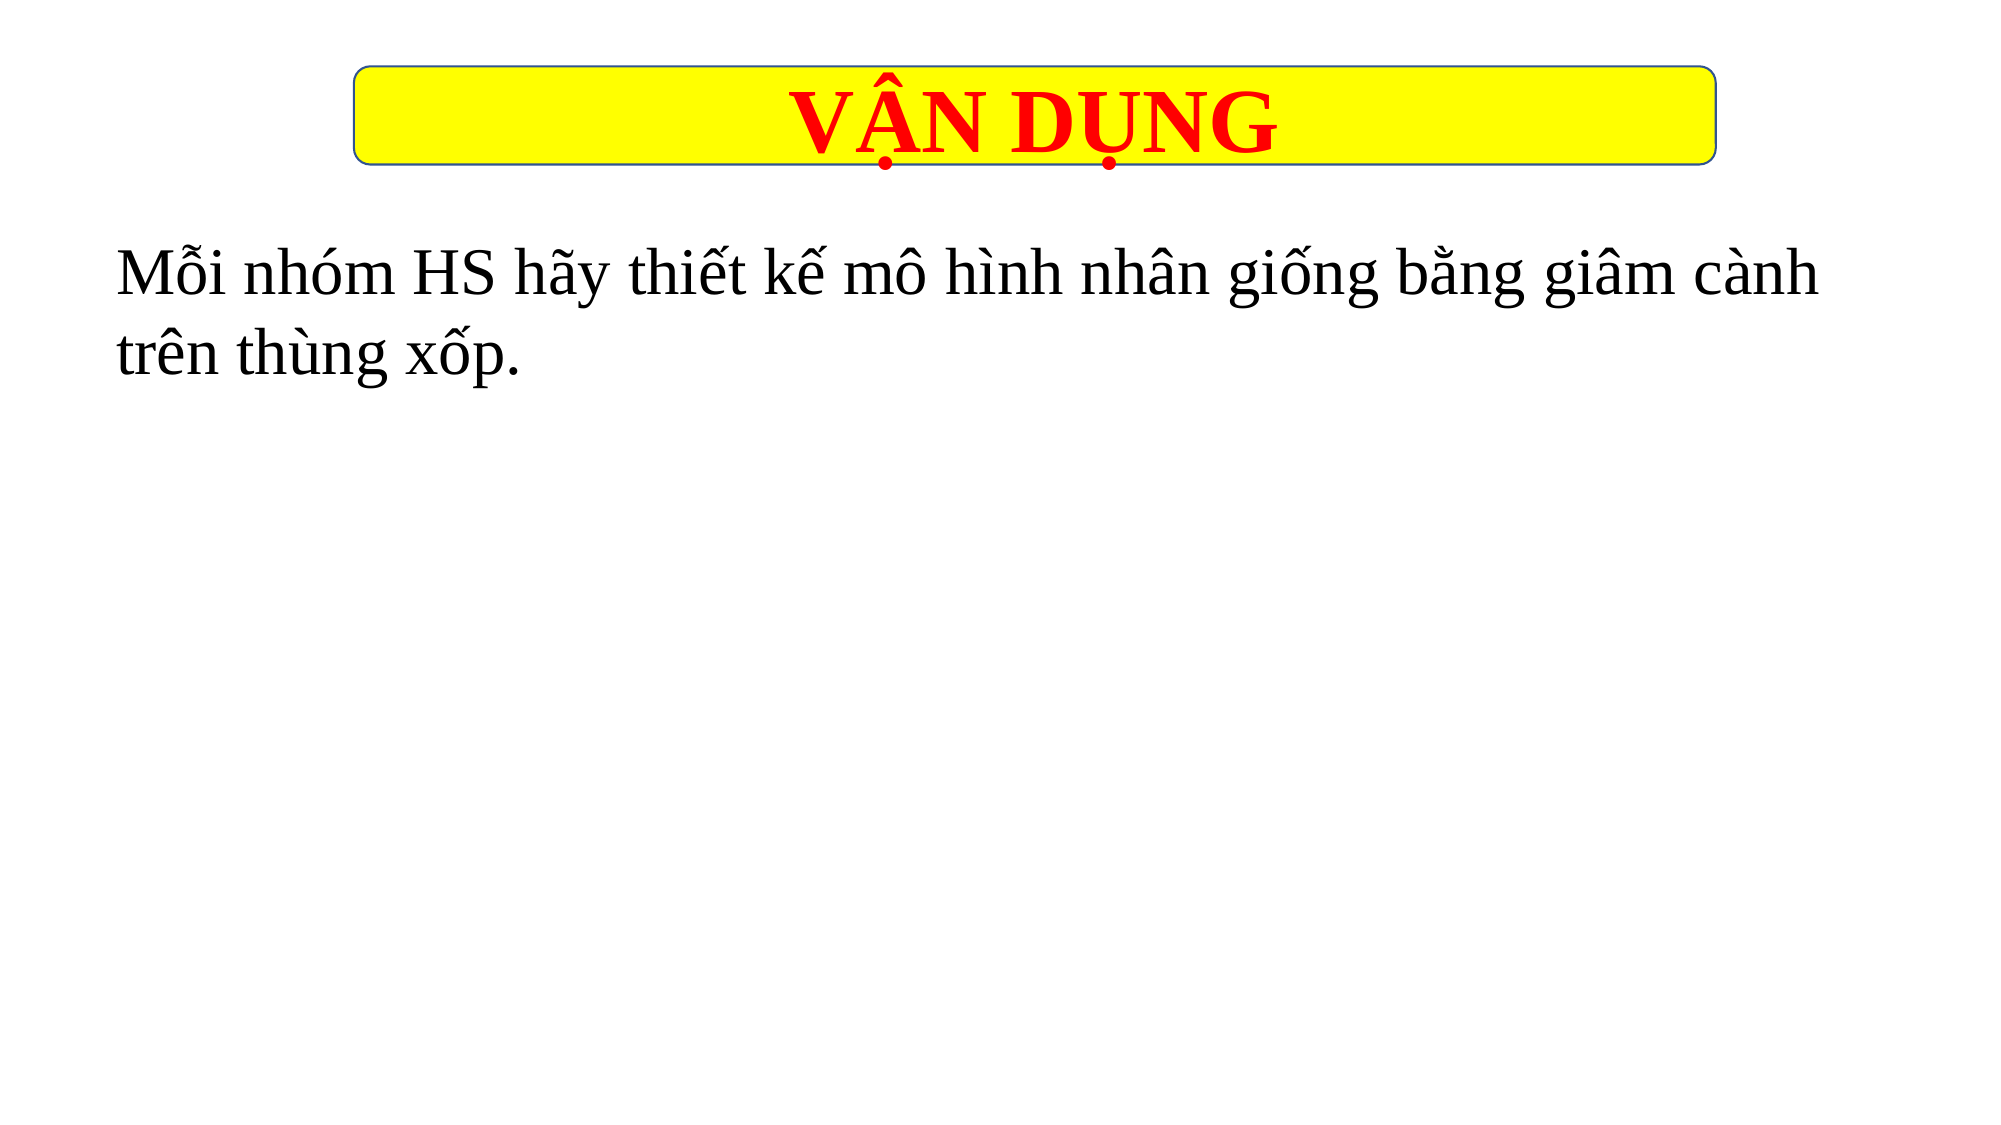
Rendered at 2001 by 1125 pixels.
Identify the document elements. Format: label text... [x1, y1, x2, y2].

text_box VẬN DỤNG [352, 65, 1717, 166]
text_box Mỗi nhóm HS hãy thiết kế mô hình nhân giống bằng giâm cành trên thùng xốp. [101, 220, 1932, 396]
